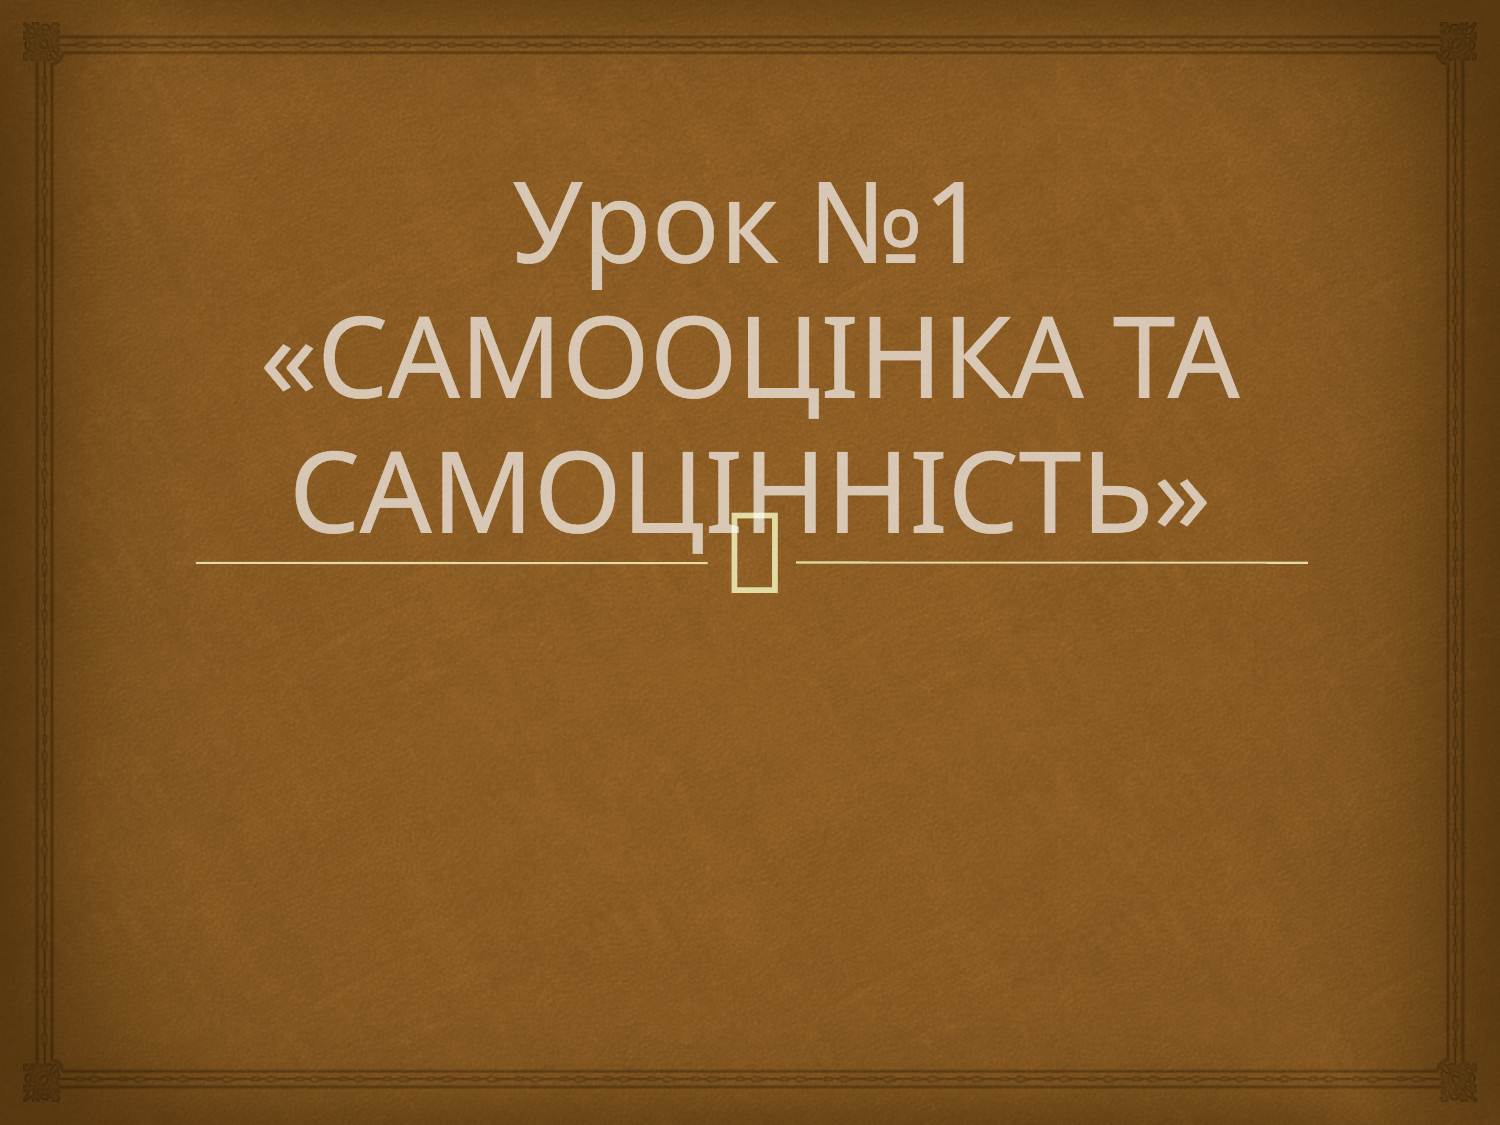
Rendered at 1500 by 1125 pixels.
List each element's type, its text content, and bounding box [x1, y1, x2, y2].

title Урок №1 «САМООЦІНКА ТА САМОЦІННІСТЬ» [194, 113, 1306, 563]
picture [0, 0, 1500, 1125]
